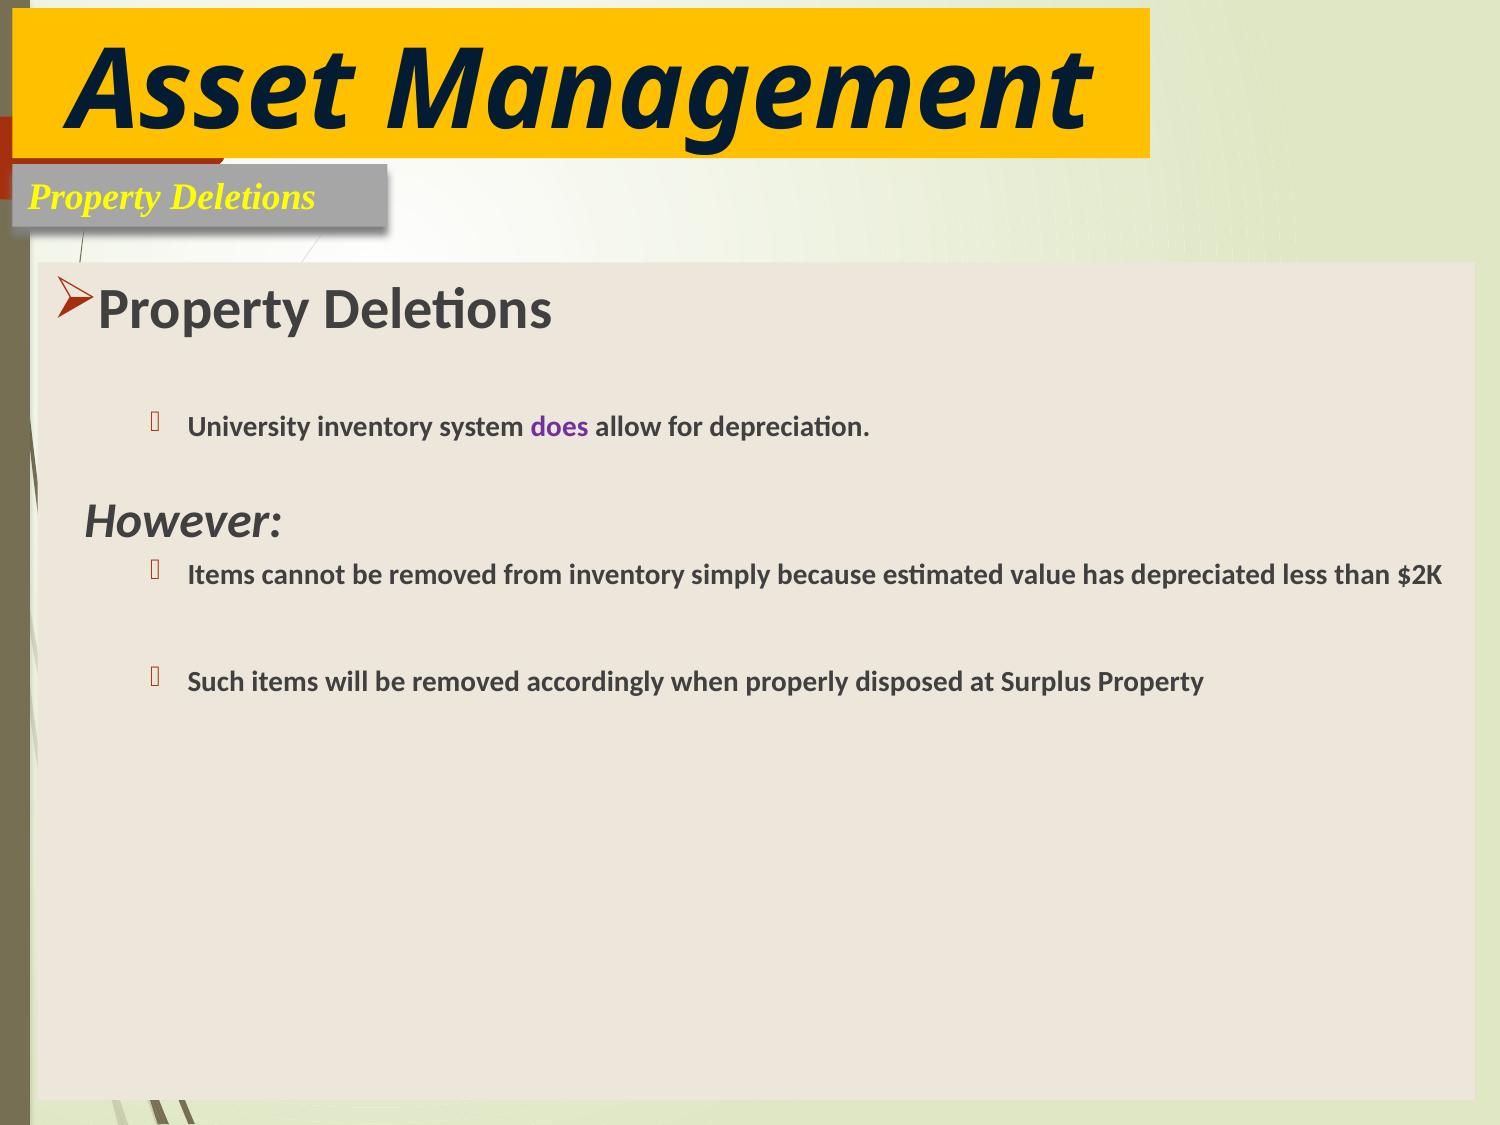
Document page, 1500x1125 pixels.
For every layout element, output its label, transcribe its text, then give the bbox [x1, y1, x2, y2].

text_box Asset Management [12, 8, 1150, 159]
text_box Property Deletions [12, 164, 388, 227]
list Property Deletions University inventory system does allow for depreciation. However: Items cannot be removed from inventory simply because estimated value has depreciated less than $2K Such items will be removed accordingly when properly disposed at Surplus Property [37, 262, 1475, 1100]
